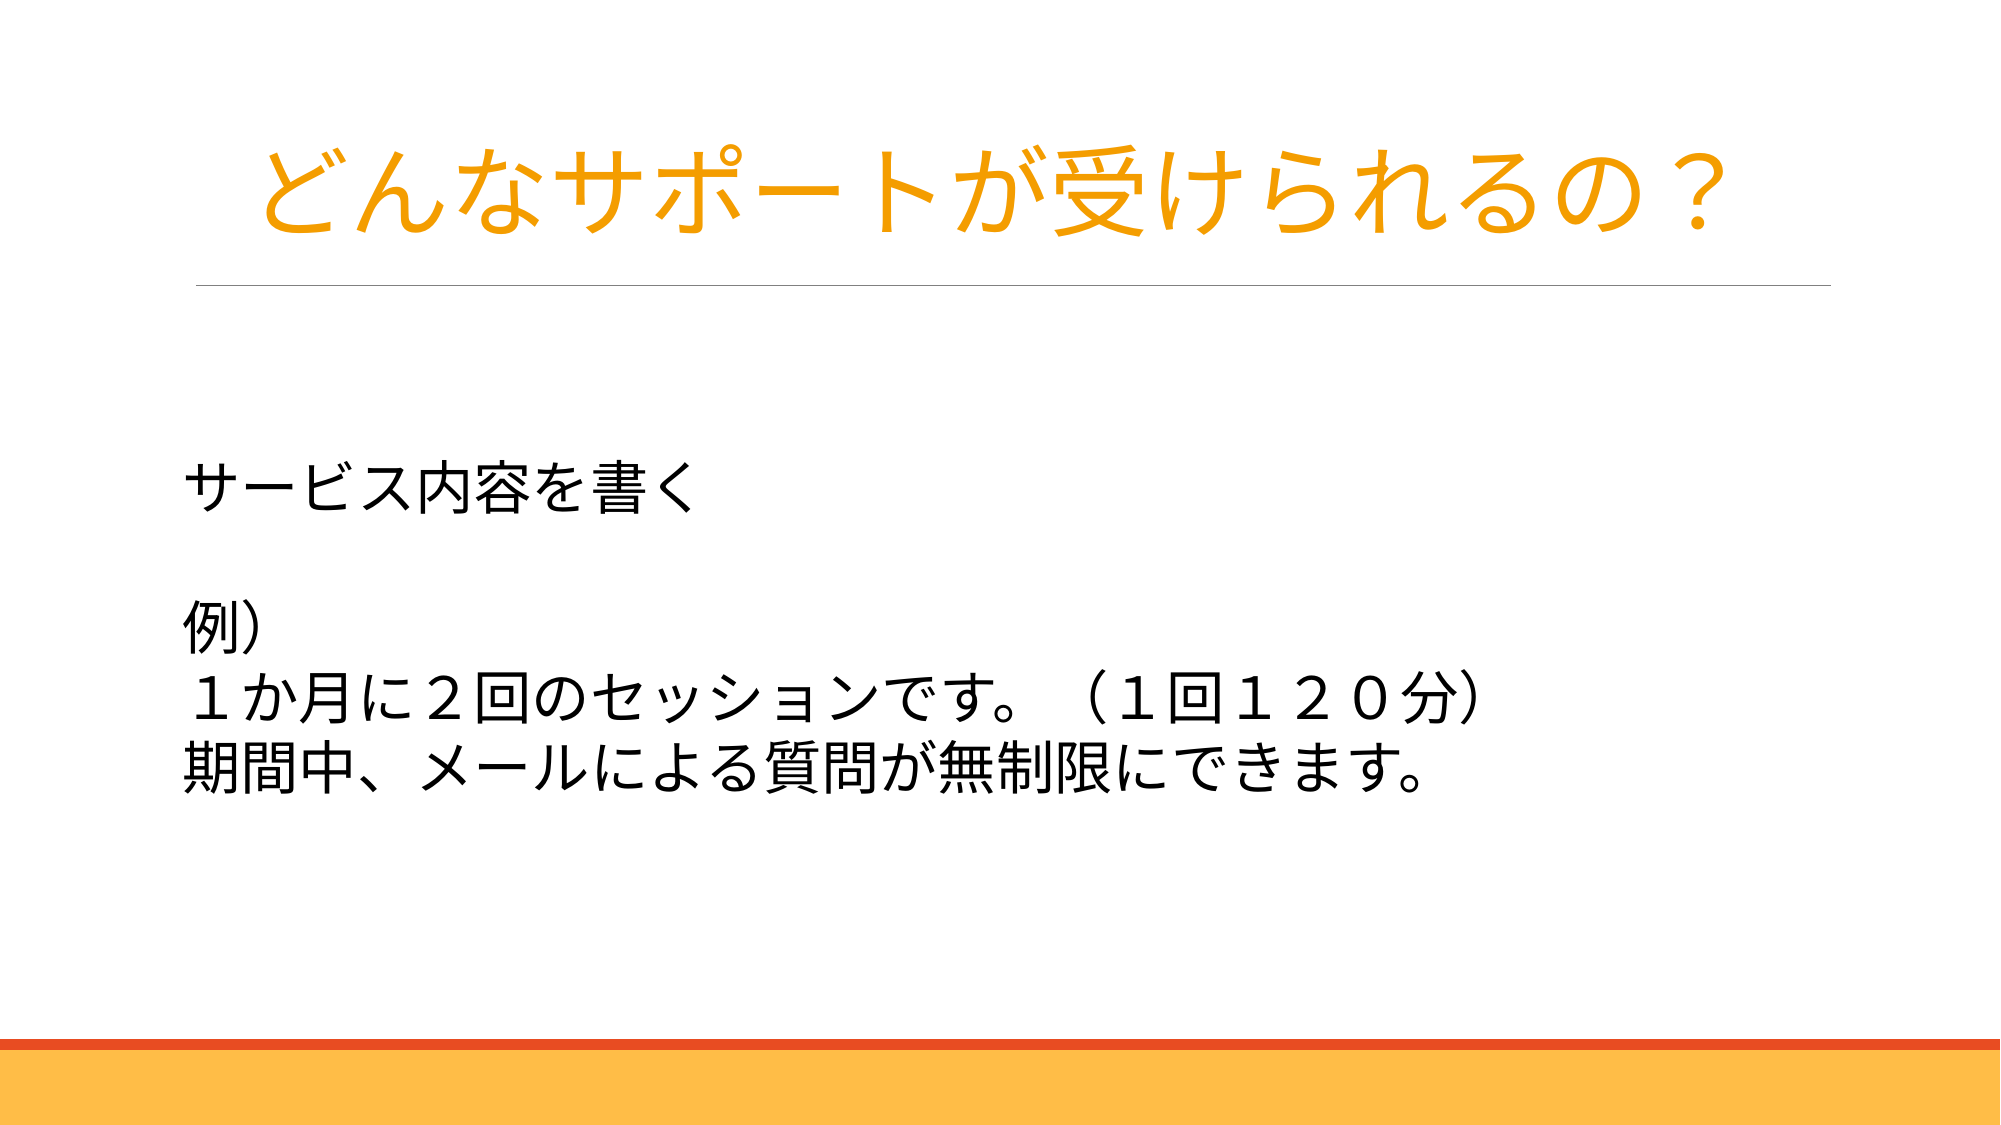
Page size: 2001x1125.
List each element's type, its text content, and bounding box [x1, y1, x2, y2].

text_box サービス内容を書く 例） １か月に２回のセッションです。（１回１２０分） 期間中、メールによる質問が無制限にできます。 [167, 443, 1833, 809]
text_box どんなサポートが受けられるの？ [182, 122, 1818, 257]
